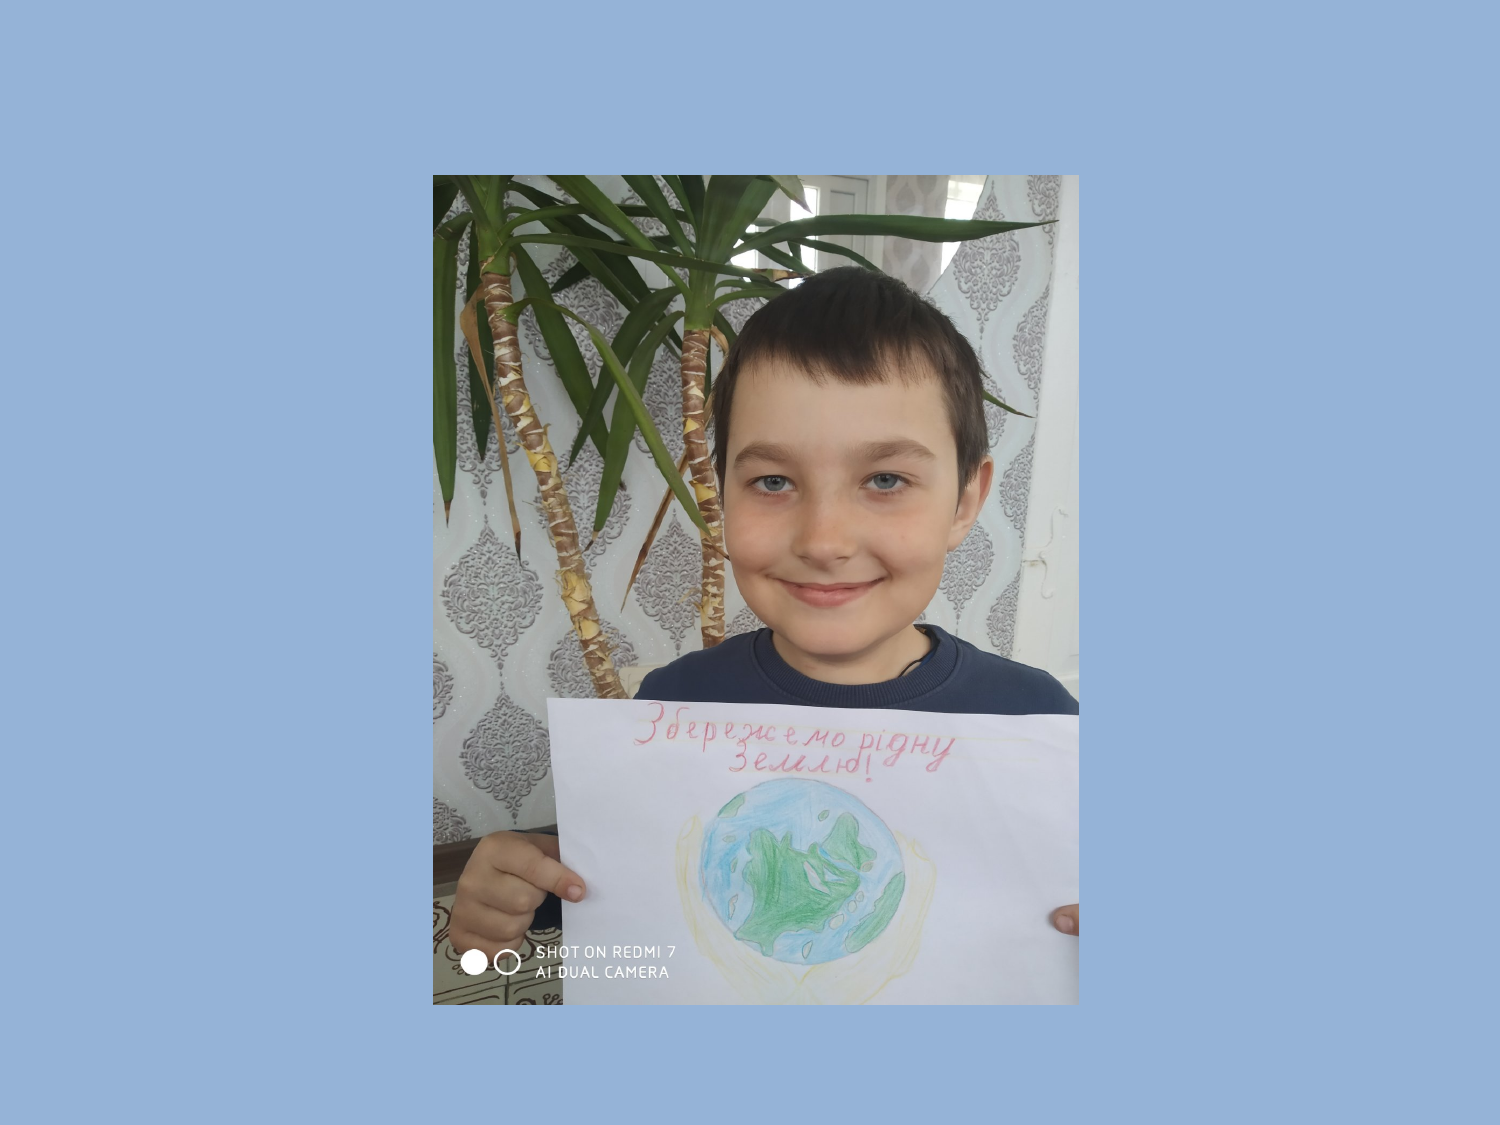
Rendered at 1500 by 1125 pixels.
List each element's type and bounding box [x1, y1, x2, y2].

list [433, 175, 1079, 1006]
